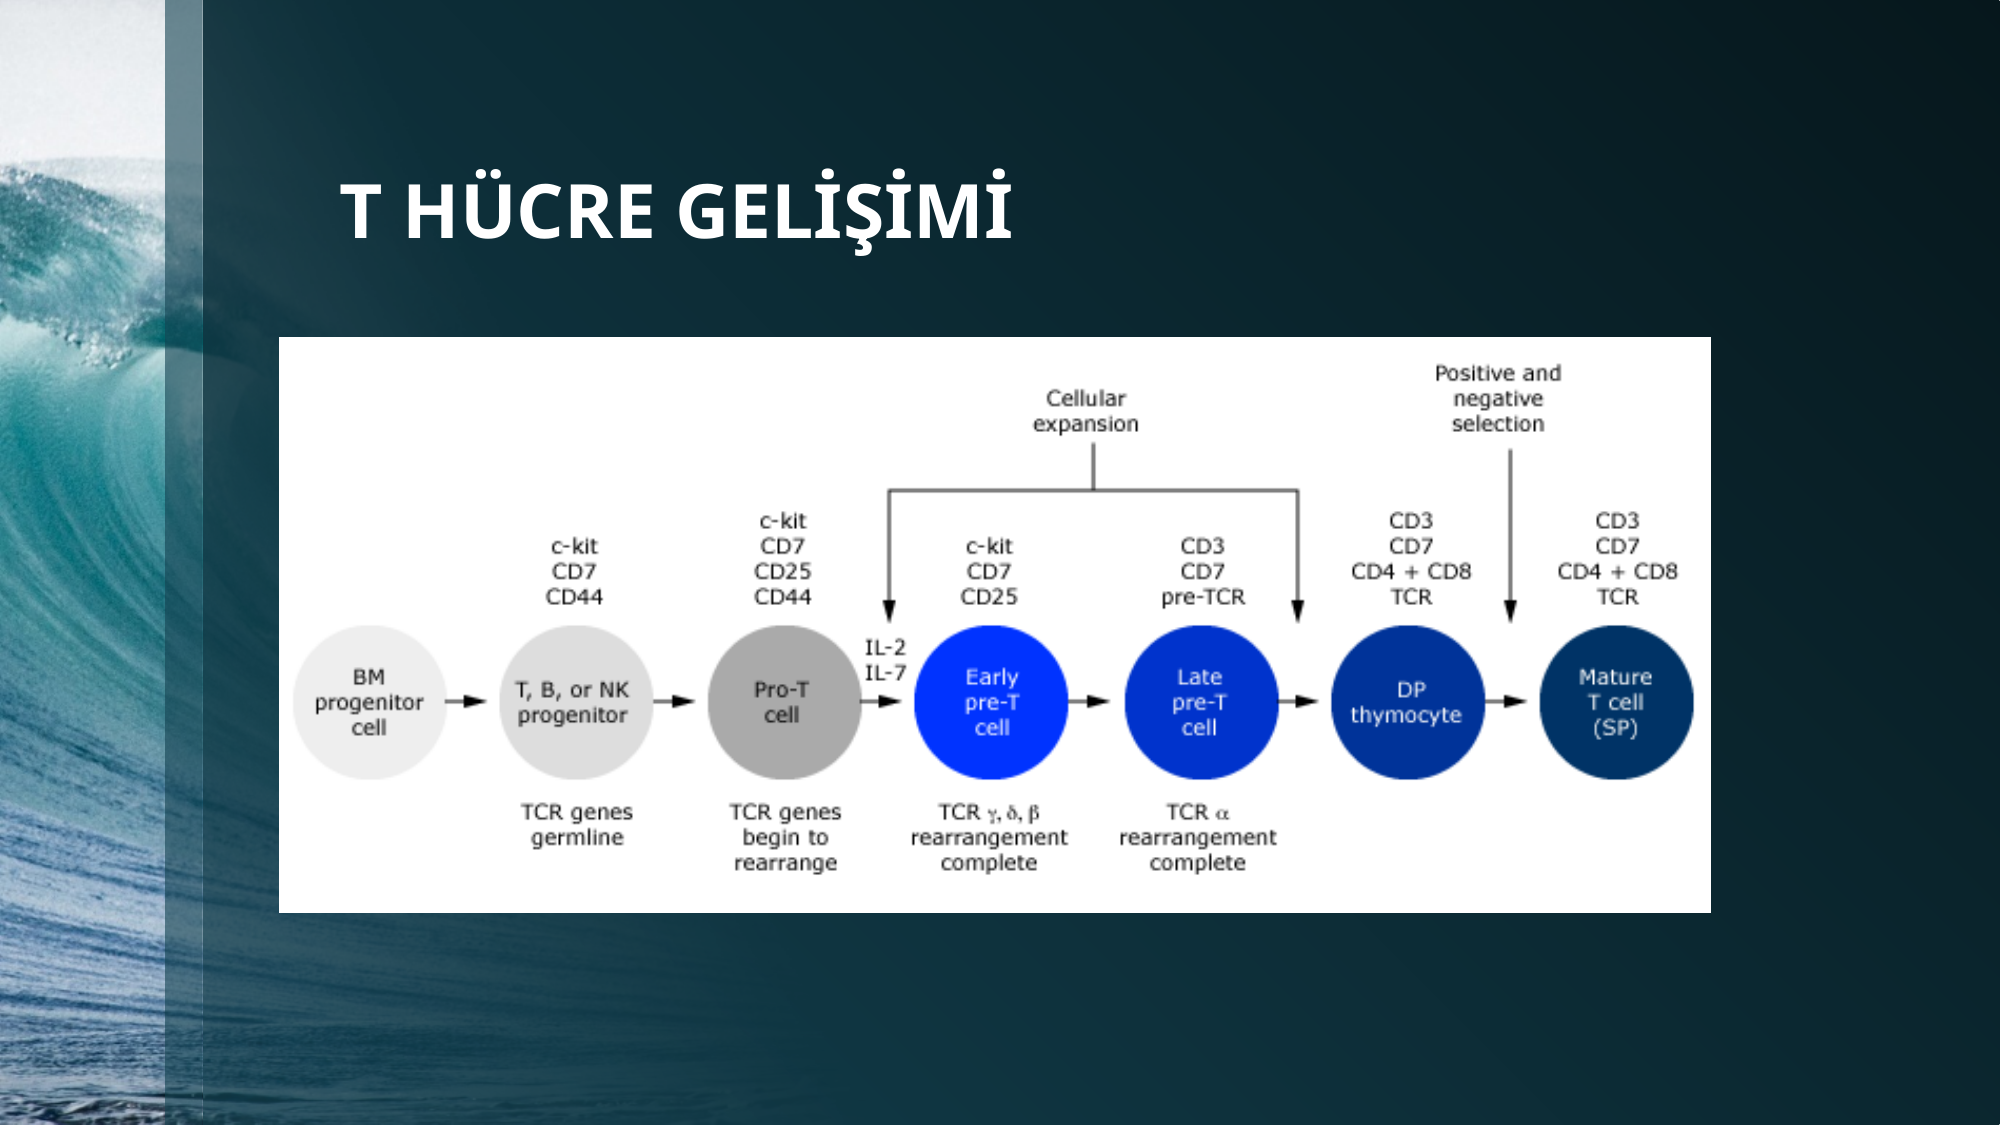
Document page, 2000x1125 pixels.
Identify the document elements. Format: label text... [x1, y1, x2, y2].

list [279, 337, 1711, 913]
picture [0, 0, 2000, 1125]
title T HÜCRE GELİŞİMİ [324, 62, 1825, 263]
